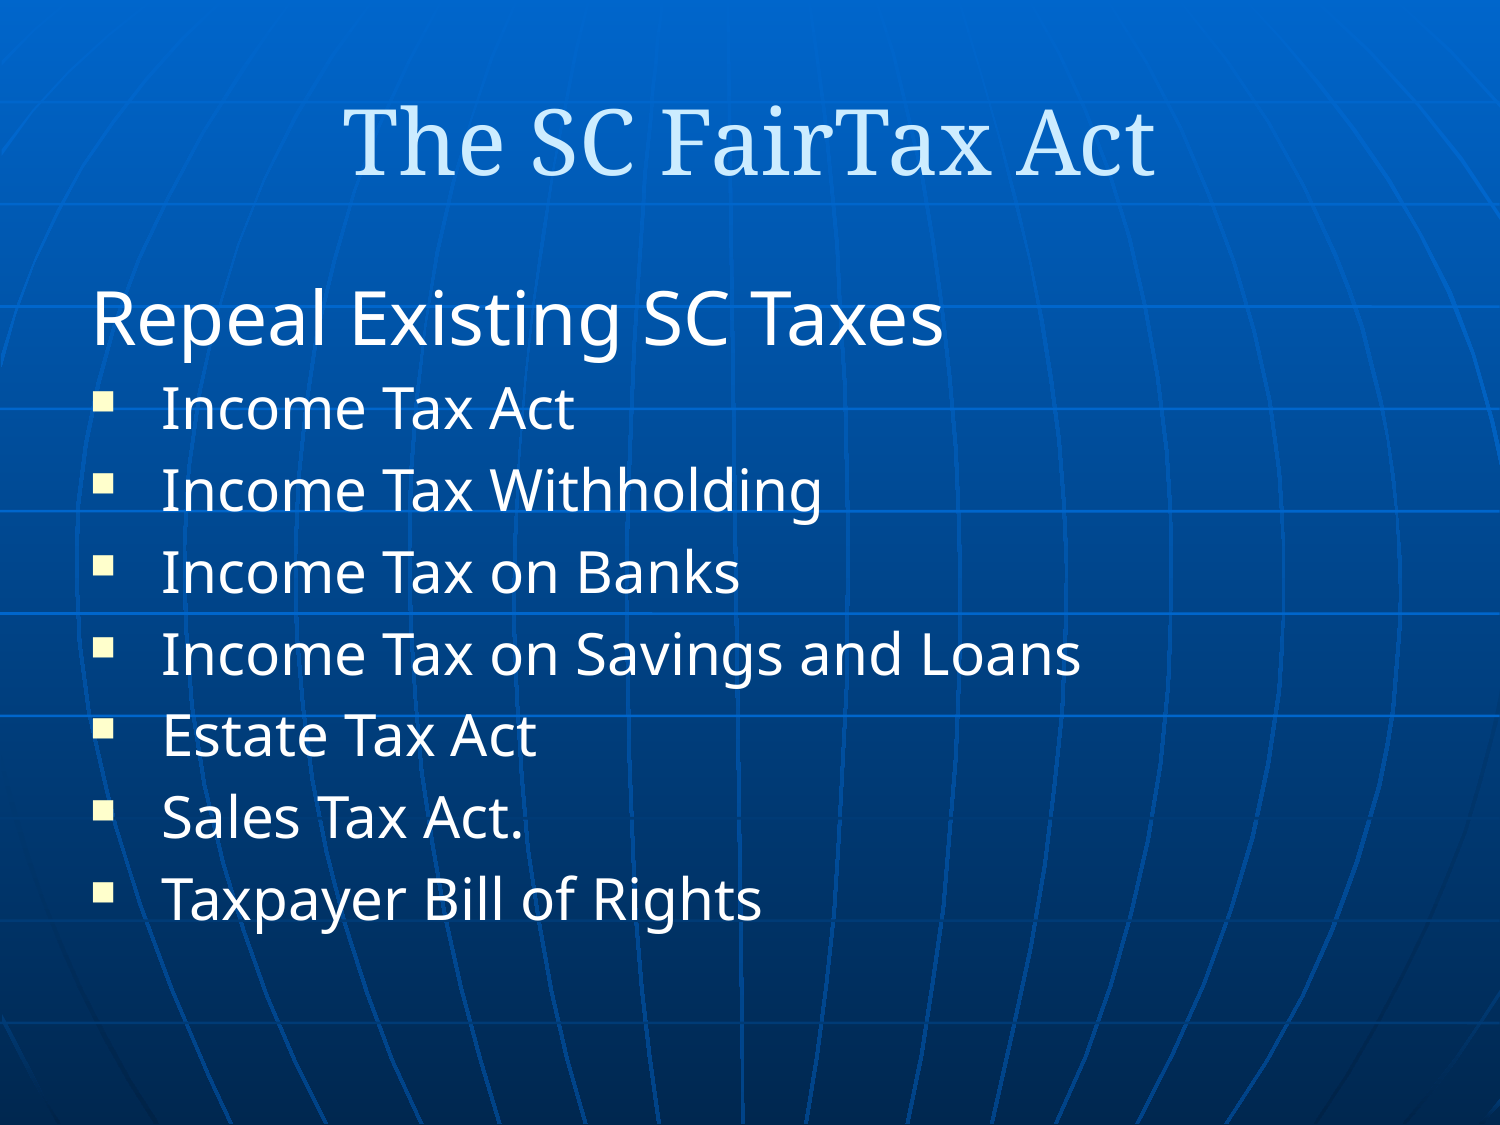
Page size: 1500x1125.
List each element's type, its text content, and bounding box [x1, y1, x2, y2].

title The SC FairTax Act [74, 45, 1426, 233]
list Repeal Existing SC Taxes Income Tax Act Income Tax Withholding Income Tax on Banks Income Tax on Savings and Loans Estate Tax Act Sales Tax Act. Taxpayer Bill of Rights [74, 262, 1426, 1006]
